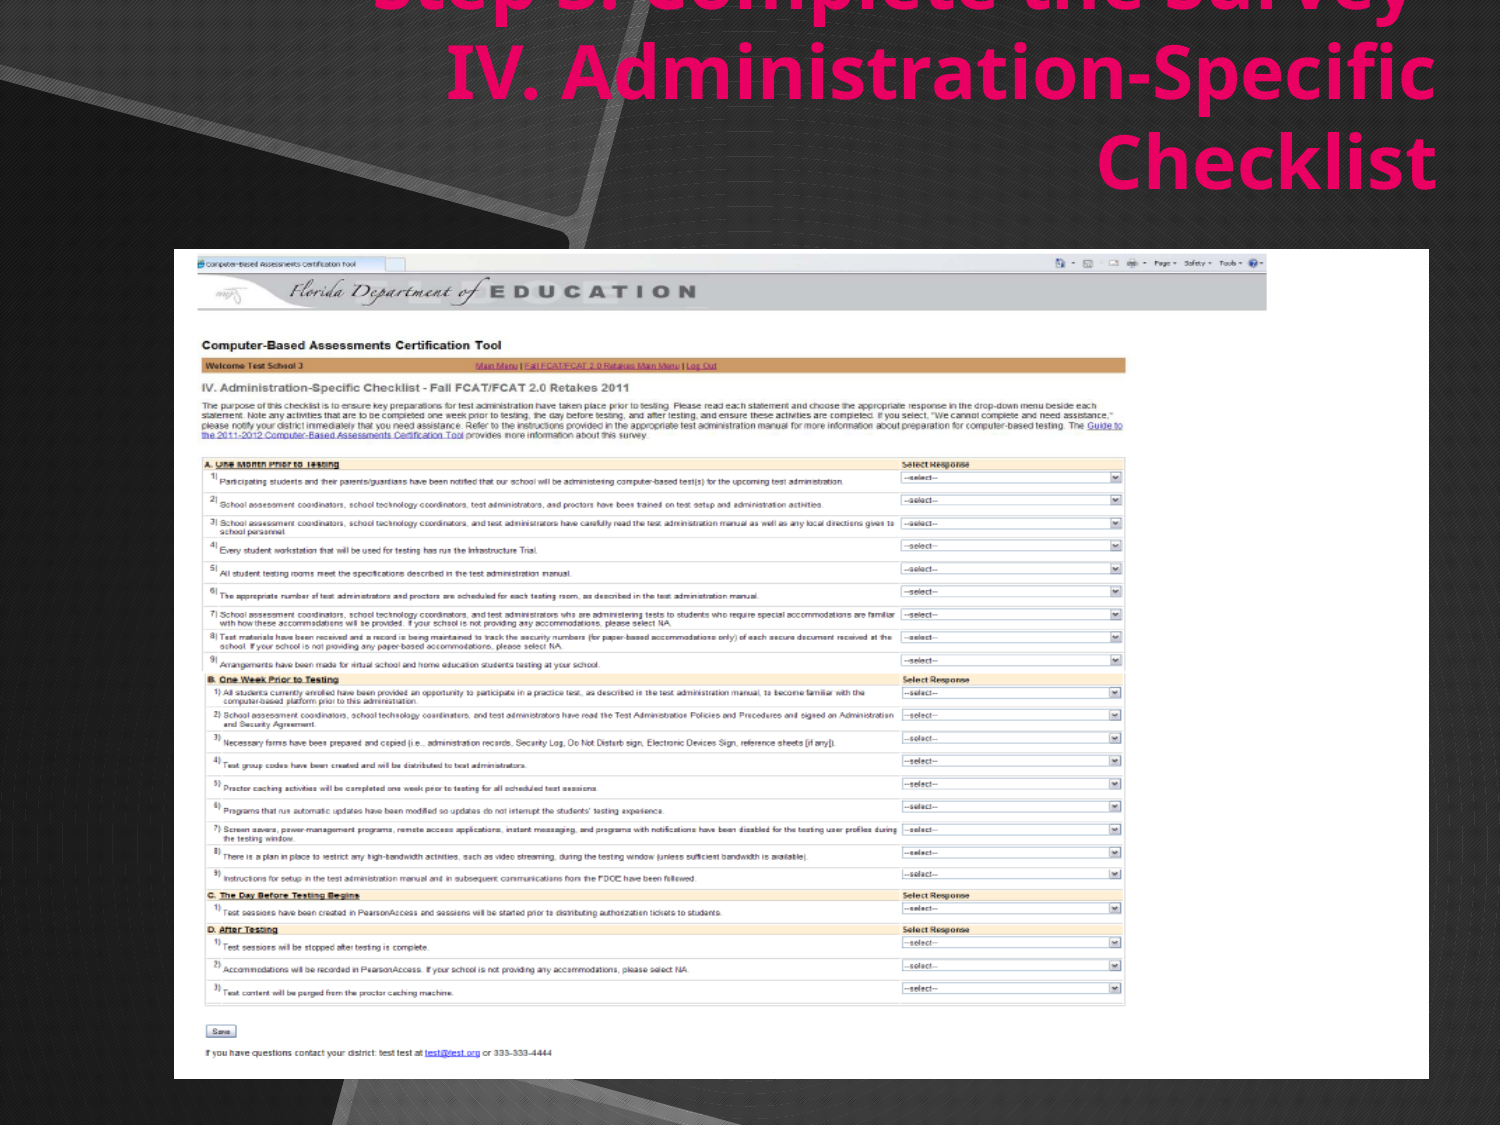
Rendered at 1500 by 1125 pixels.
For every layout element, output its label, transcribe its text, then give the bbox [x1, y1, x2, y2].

picture [174, 249, 1430, 1080]
title Step 3: Complete the Survey IV. Administration-Specific Checklist [222, 24, 1453, 213]
